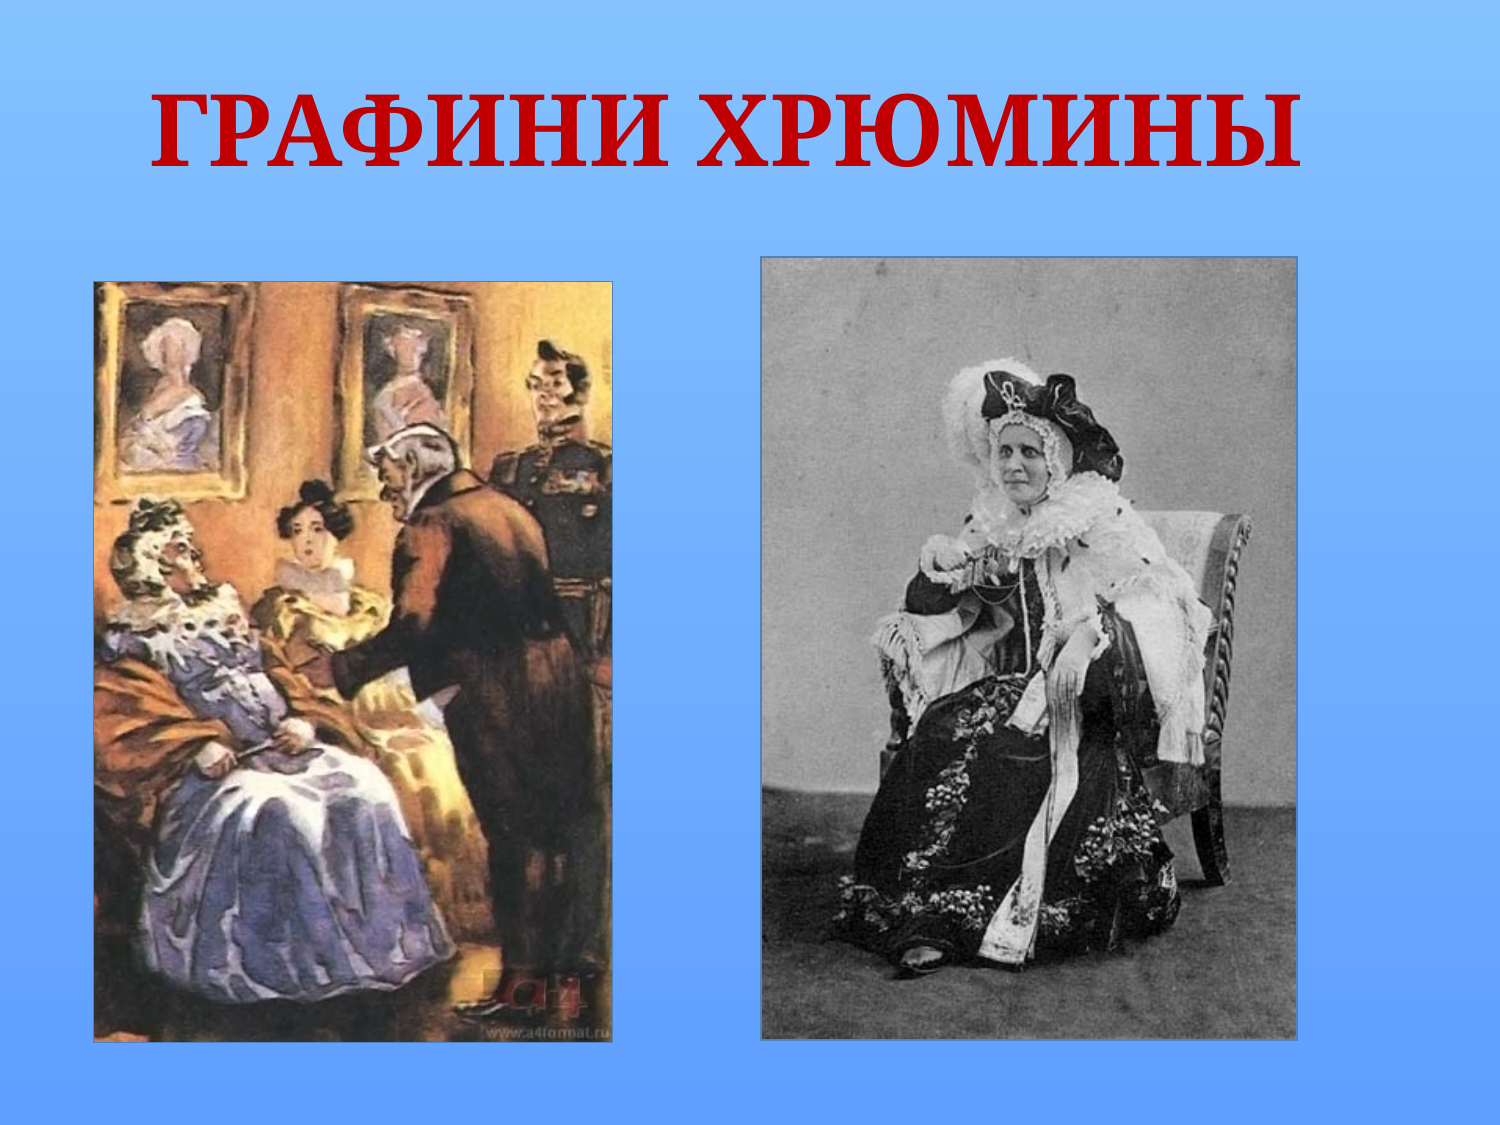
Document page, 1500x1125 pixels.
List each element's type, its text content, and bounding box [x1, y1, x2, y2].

text_box Графини хрюмины [134, 58, 1319, 194]
picture [93, 280, 613, 1043]
picture [761, 257, 1297, 1040]
